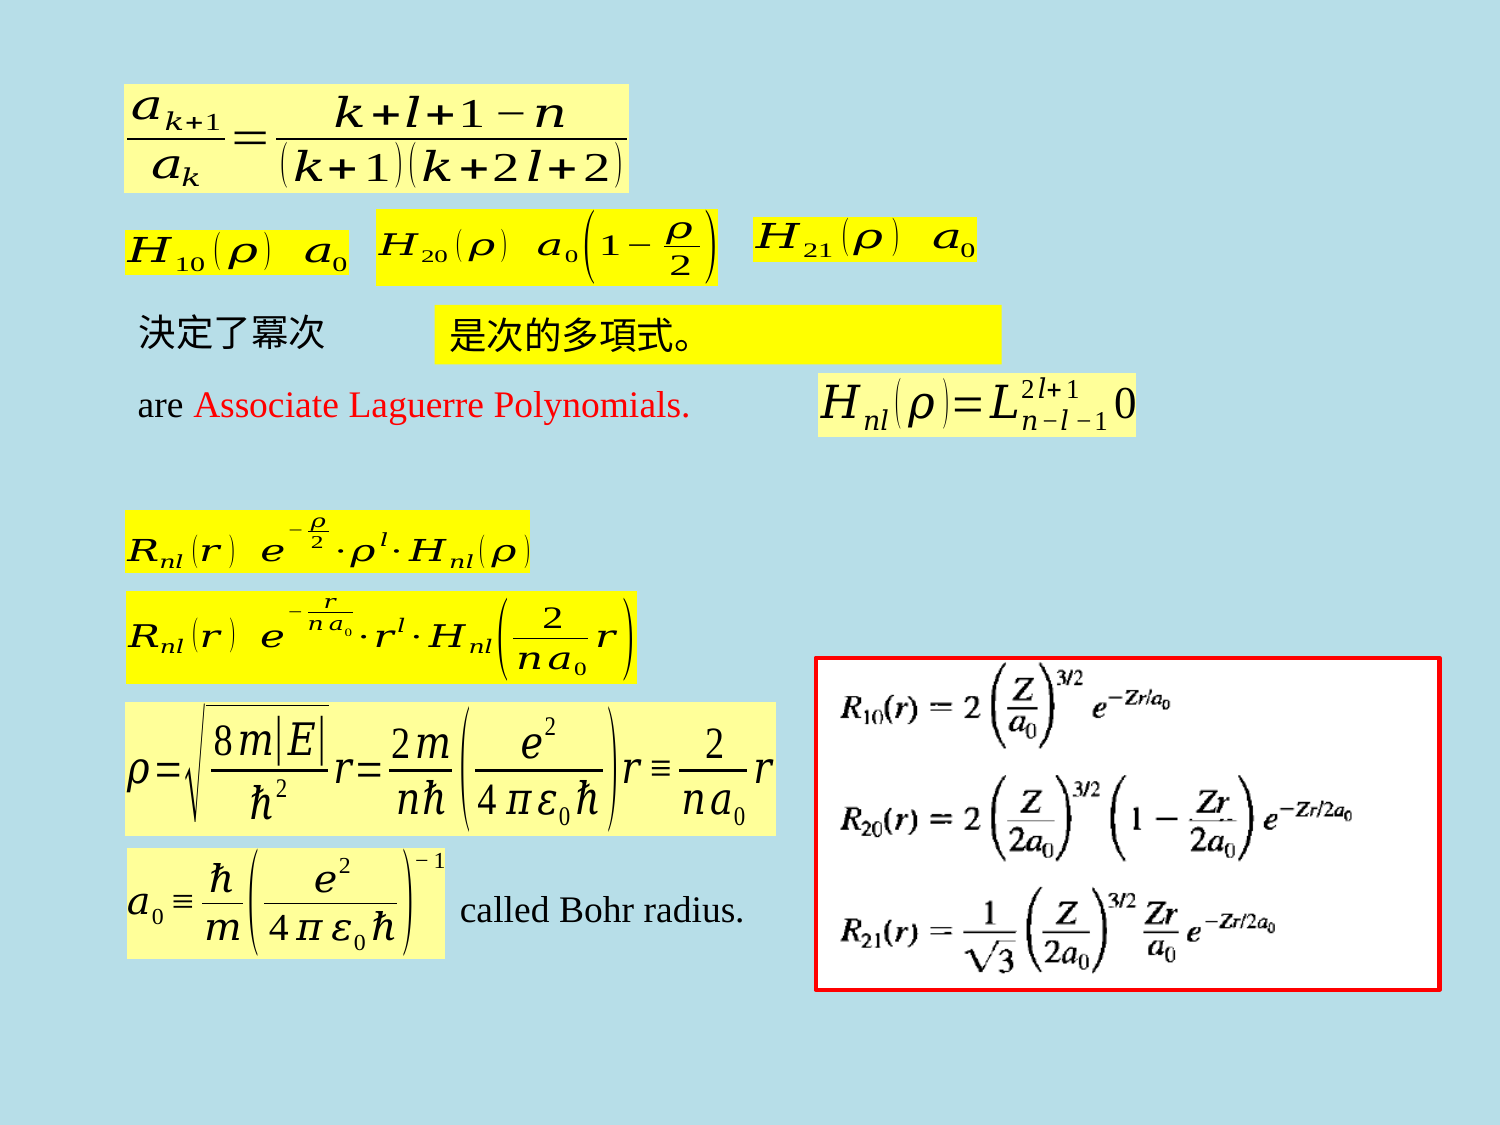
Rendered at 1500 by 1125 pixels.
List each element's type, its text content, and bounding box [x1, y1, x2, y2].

text_box called Bohr radius. [445, 877, 776, 938]
picture [815, 656, 1440, 990]
